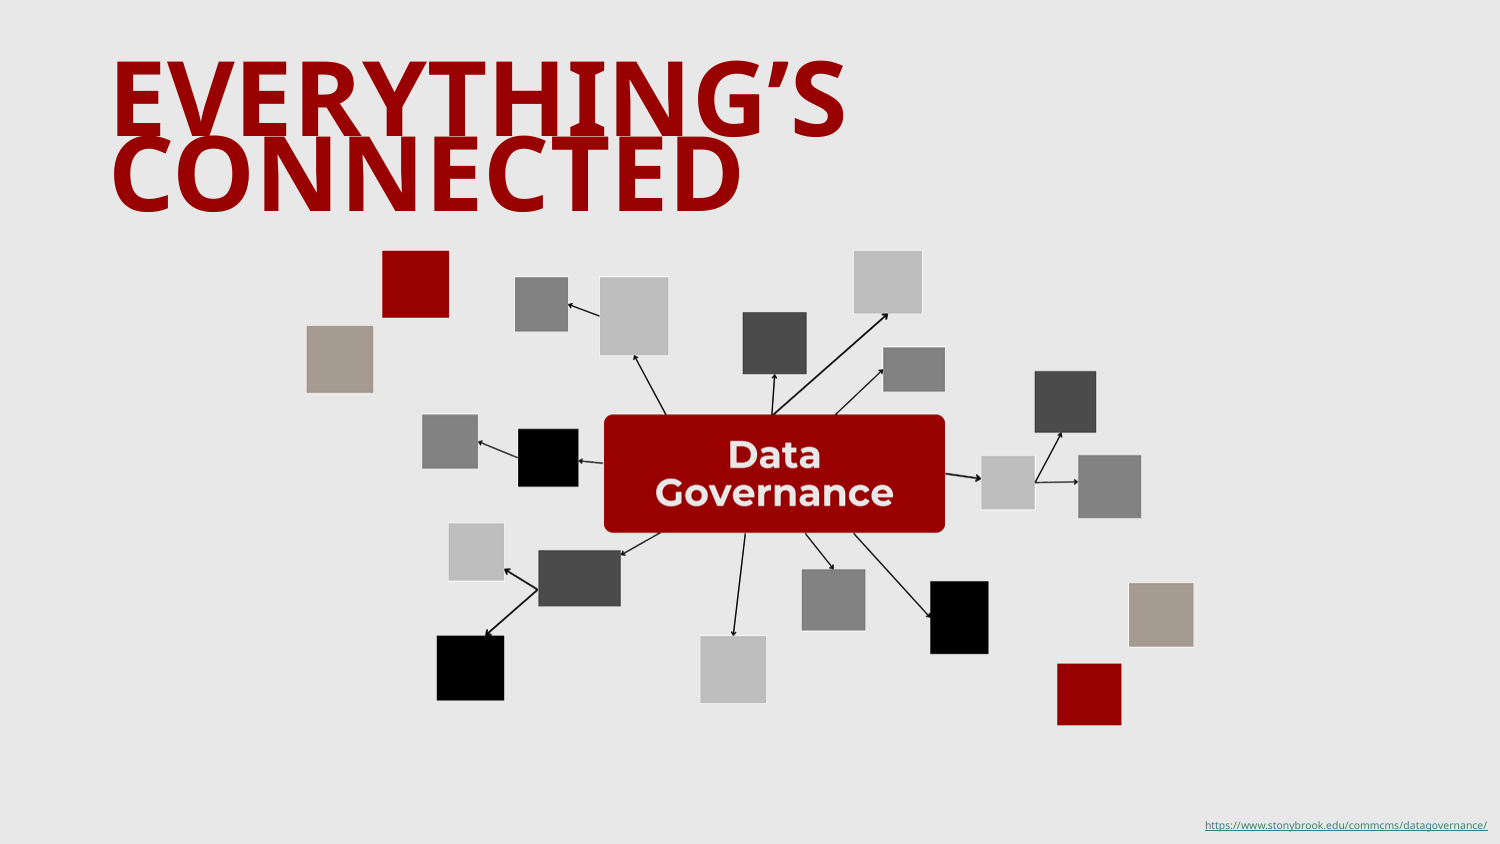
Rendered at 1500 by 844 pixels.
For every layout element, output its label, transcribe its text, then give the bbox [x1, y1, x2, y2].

text_box https://www.stonybrook.edu/commcms/datagovernance/ [1190, 811, 1500, 844]
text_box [747, 418, 753, 425]
text_box Everything’s connected [93, 68, 1001, 161]
picture [243, 245, 1257, 729]
